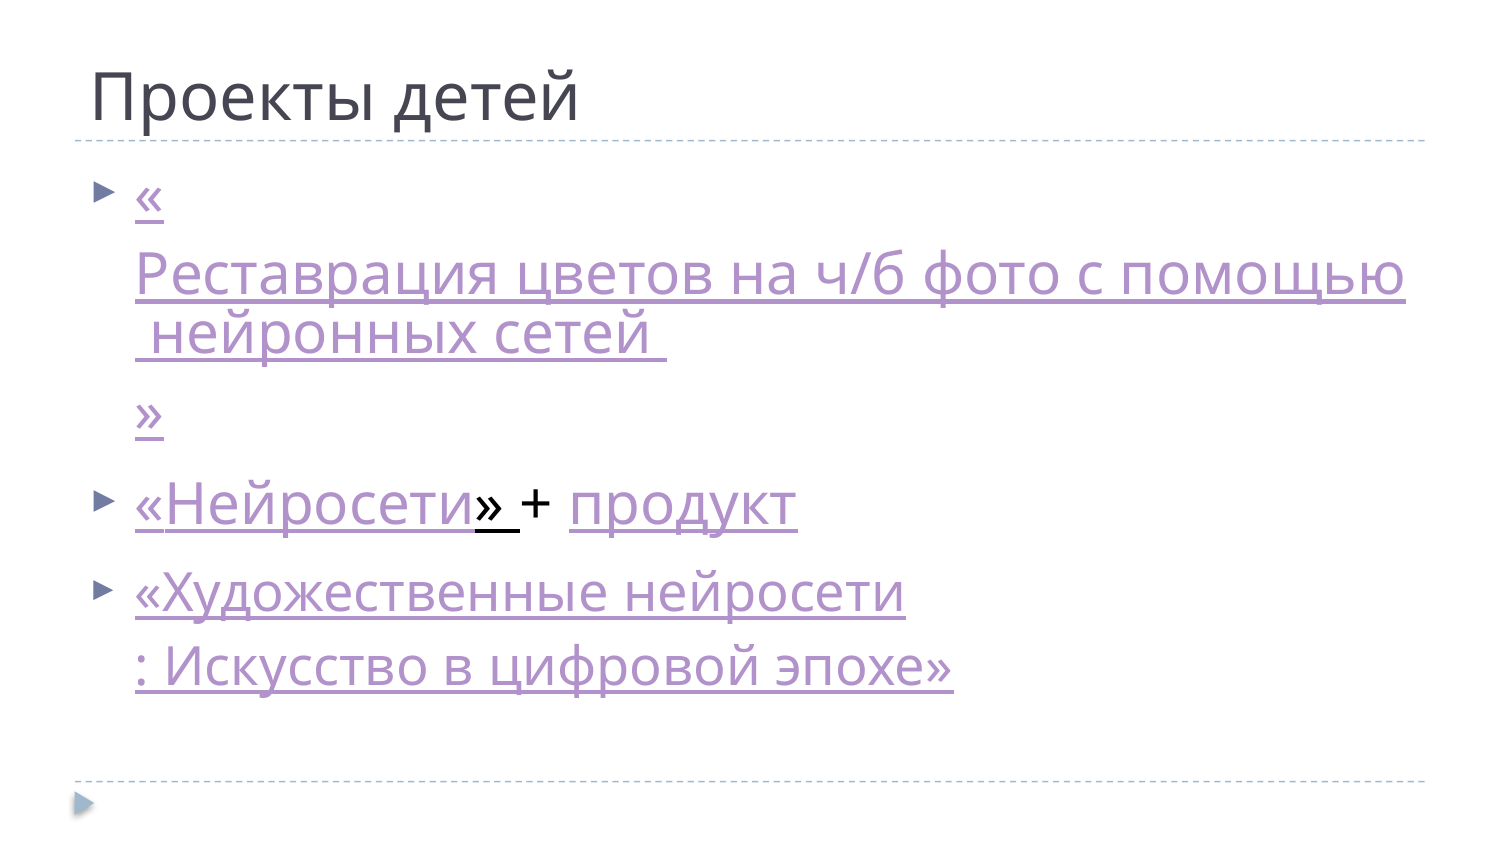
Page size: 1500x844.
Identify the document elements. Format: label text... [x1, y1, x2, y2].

title Проекты детей [75, 18, 1425, 141]
list «Реставрация цветов на ч/б фото с помощью нейронных сетей » «Нейросети» + продукт «Художественные нейросети: Искусство в цифровой эпохе» [75, 150, 1425, 758]
